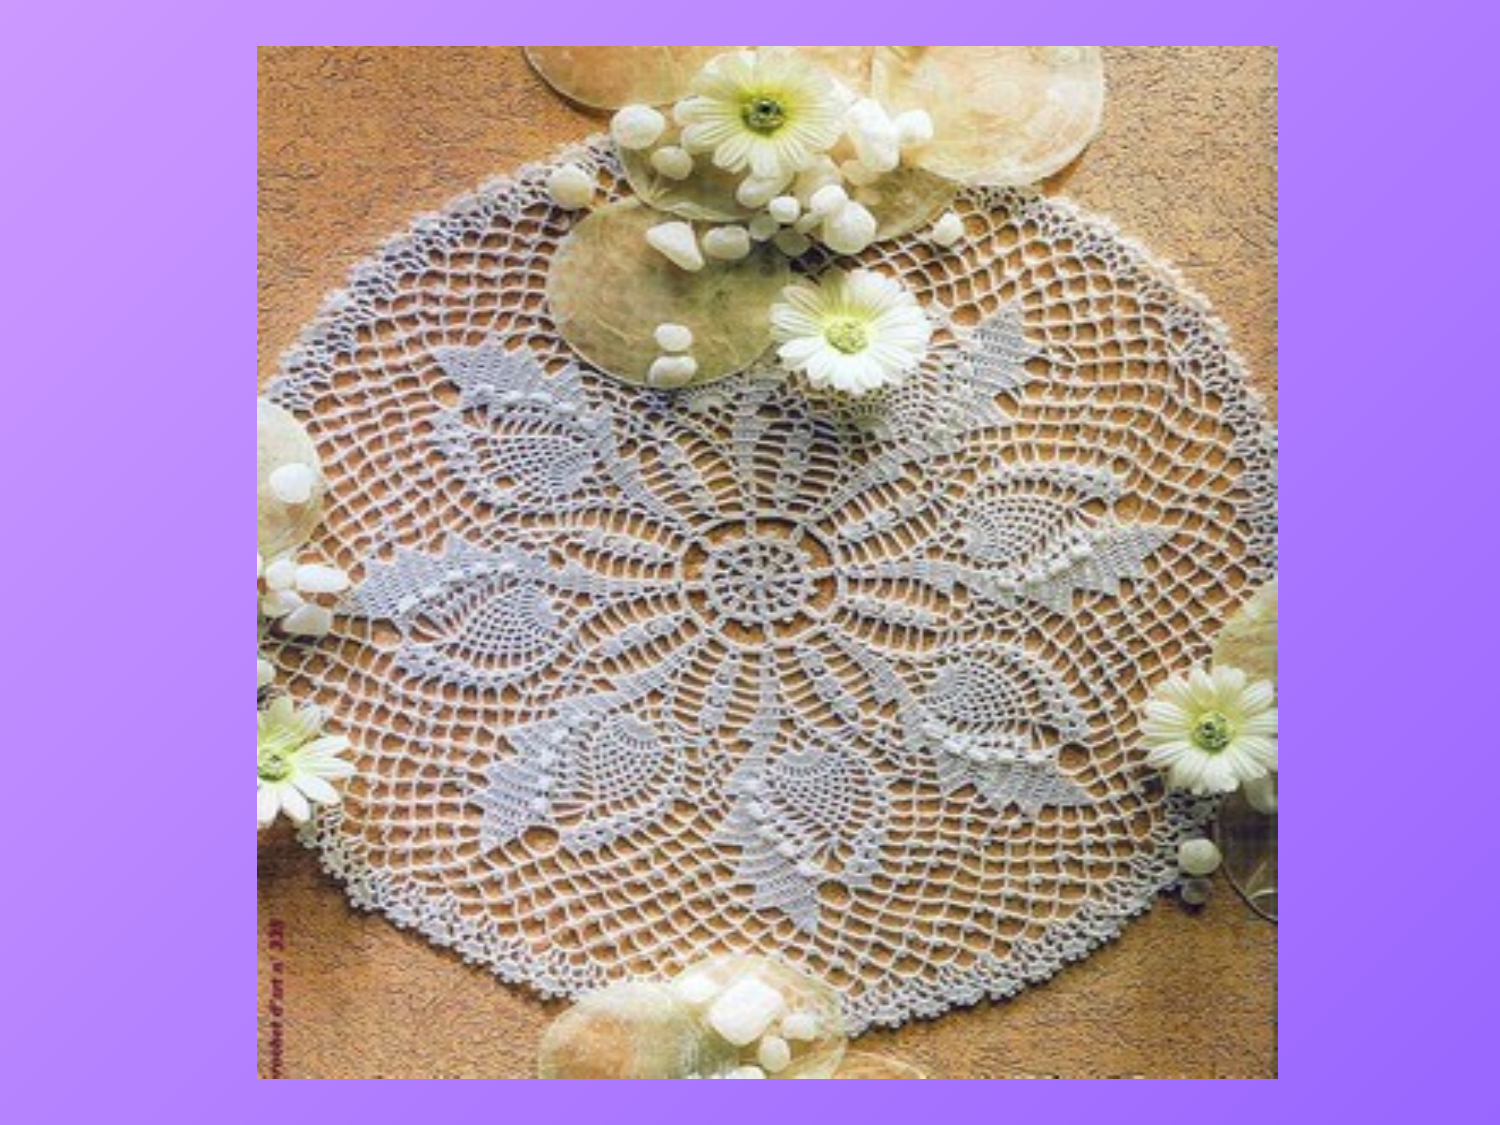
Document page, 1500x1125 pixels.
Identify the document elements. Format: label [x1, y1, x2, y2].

picture [257, 46, 1278, 1079]
